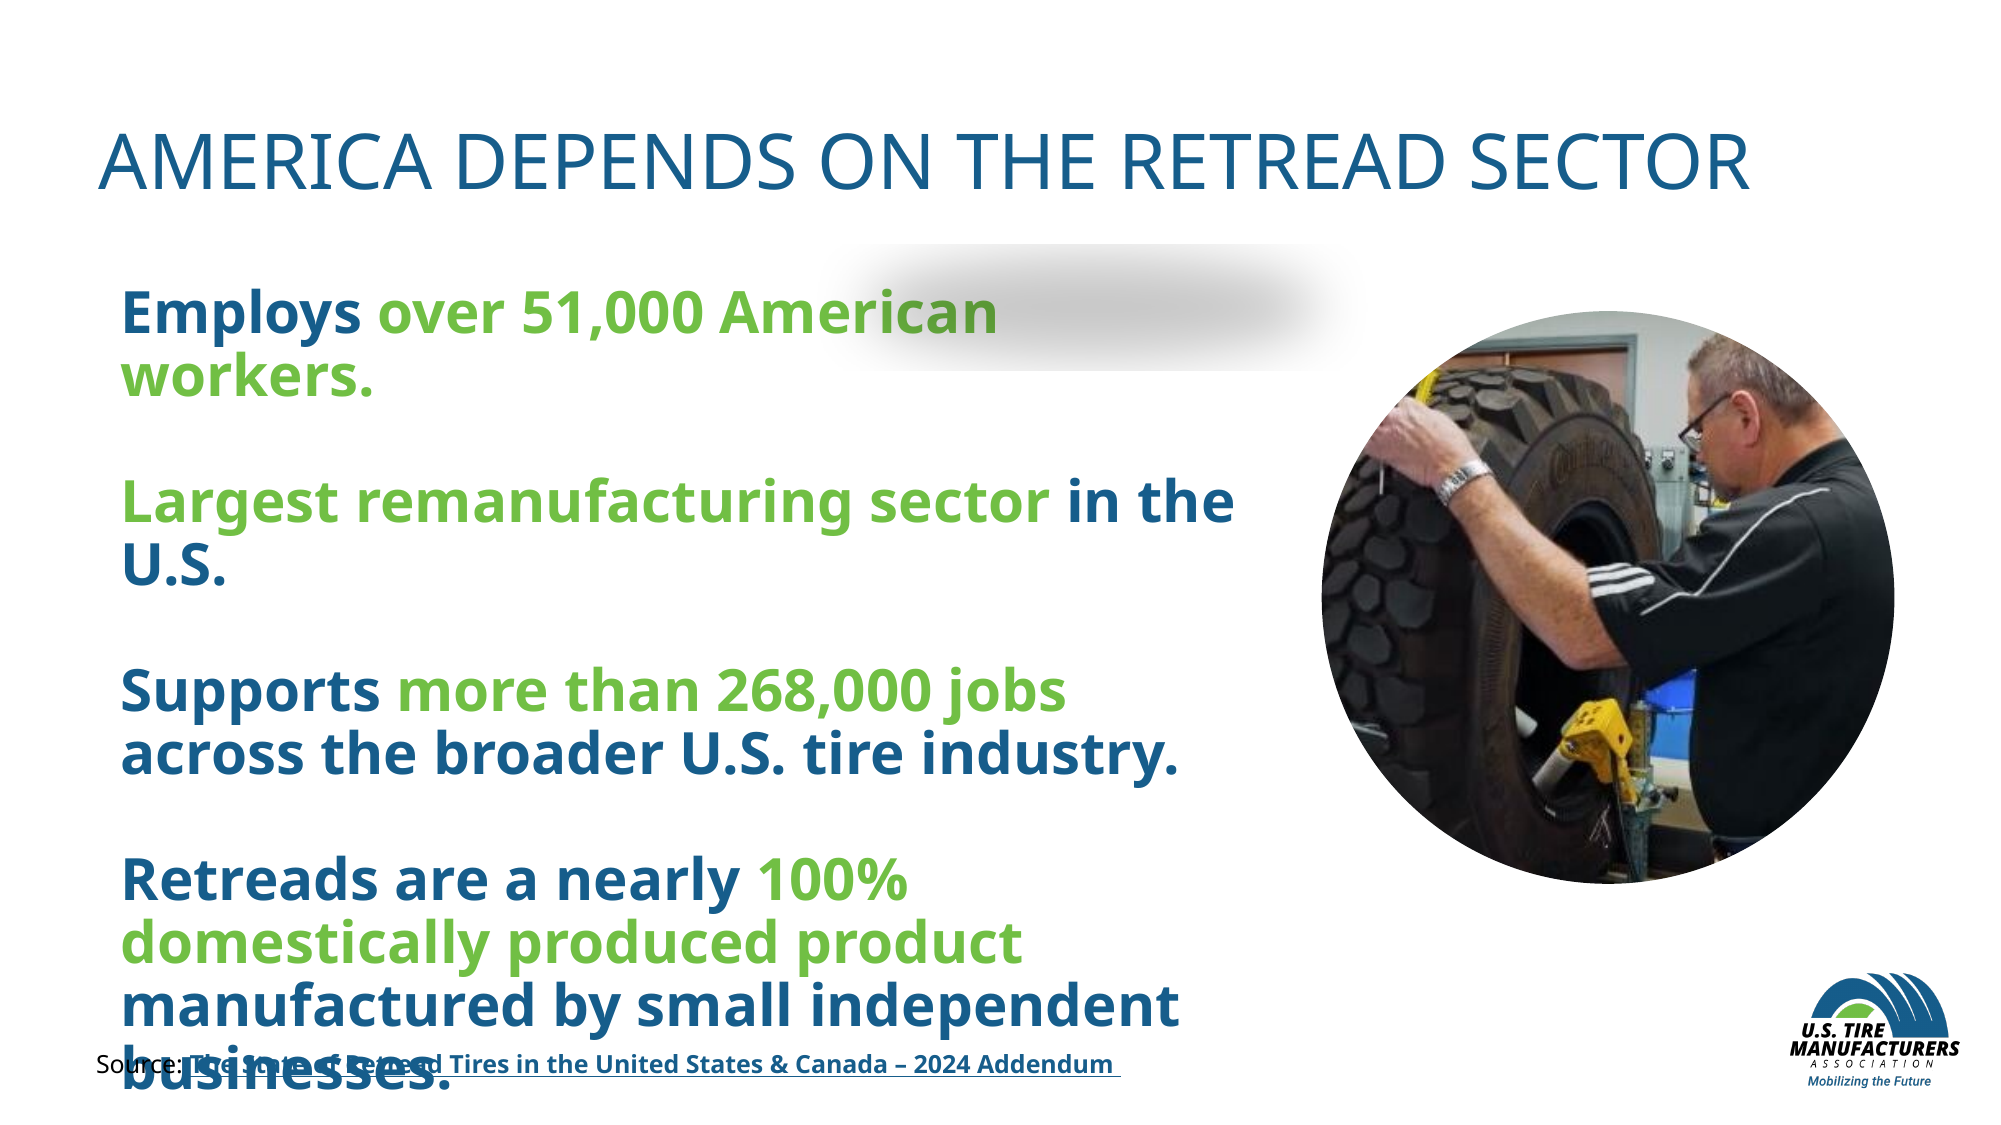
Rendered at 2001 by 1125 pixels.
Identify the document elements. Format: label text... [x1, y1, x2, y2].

picture [1321, 311, 1895, 884]
title Employs over 51,000 American workers. Largest remanufacturing sector in the U.S. Supports more than 268,000 jobs across the broader U.S. tire industry. Retreads are a nearly 100% domestically produced product manufactured by small independent businesses. [105, 276, 1274, 946]
text_box Source: The State of Retread Tires in the United States & Canada – 2024 Addendum [81, 1041, 1723, 1091]
picture [1784, 970, 1965, 1091]
text_box AMERICA DEPENDS ON THE RETREAD SECTOR [83, 115, 1884, 225]
